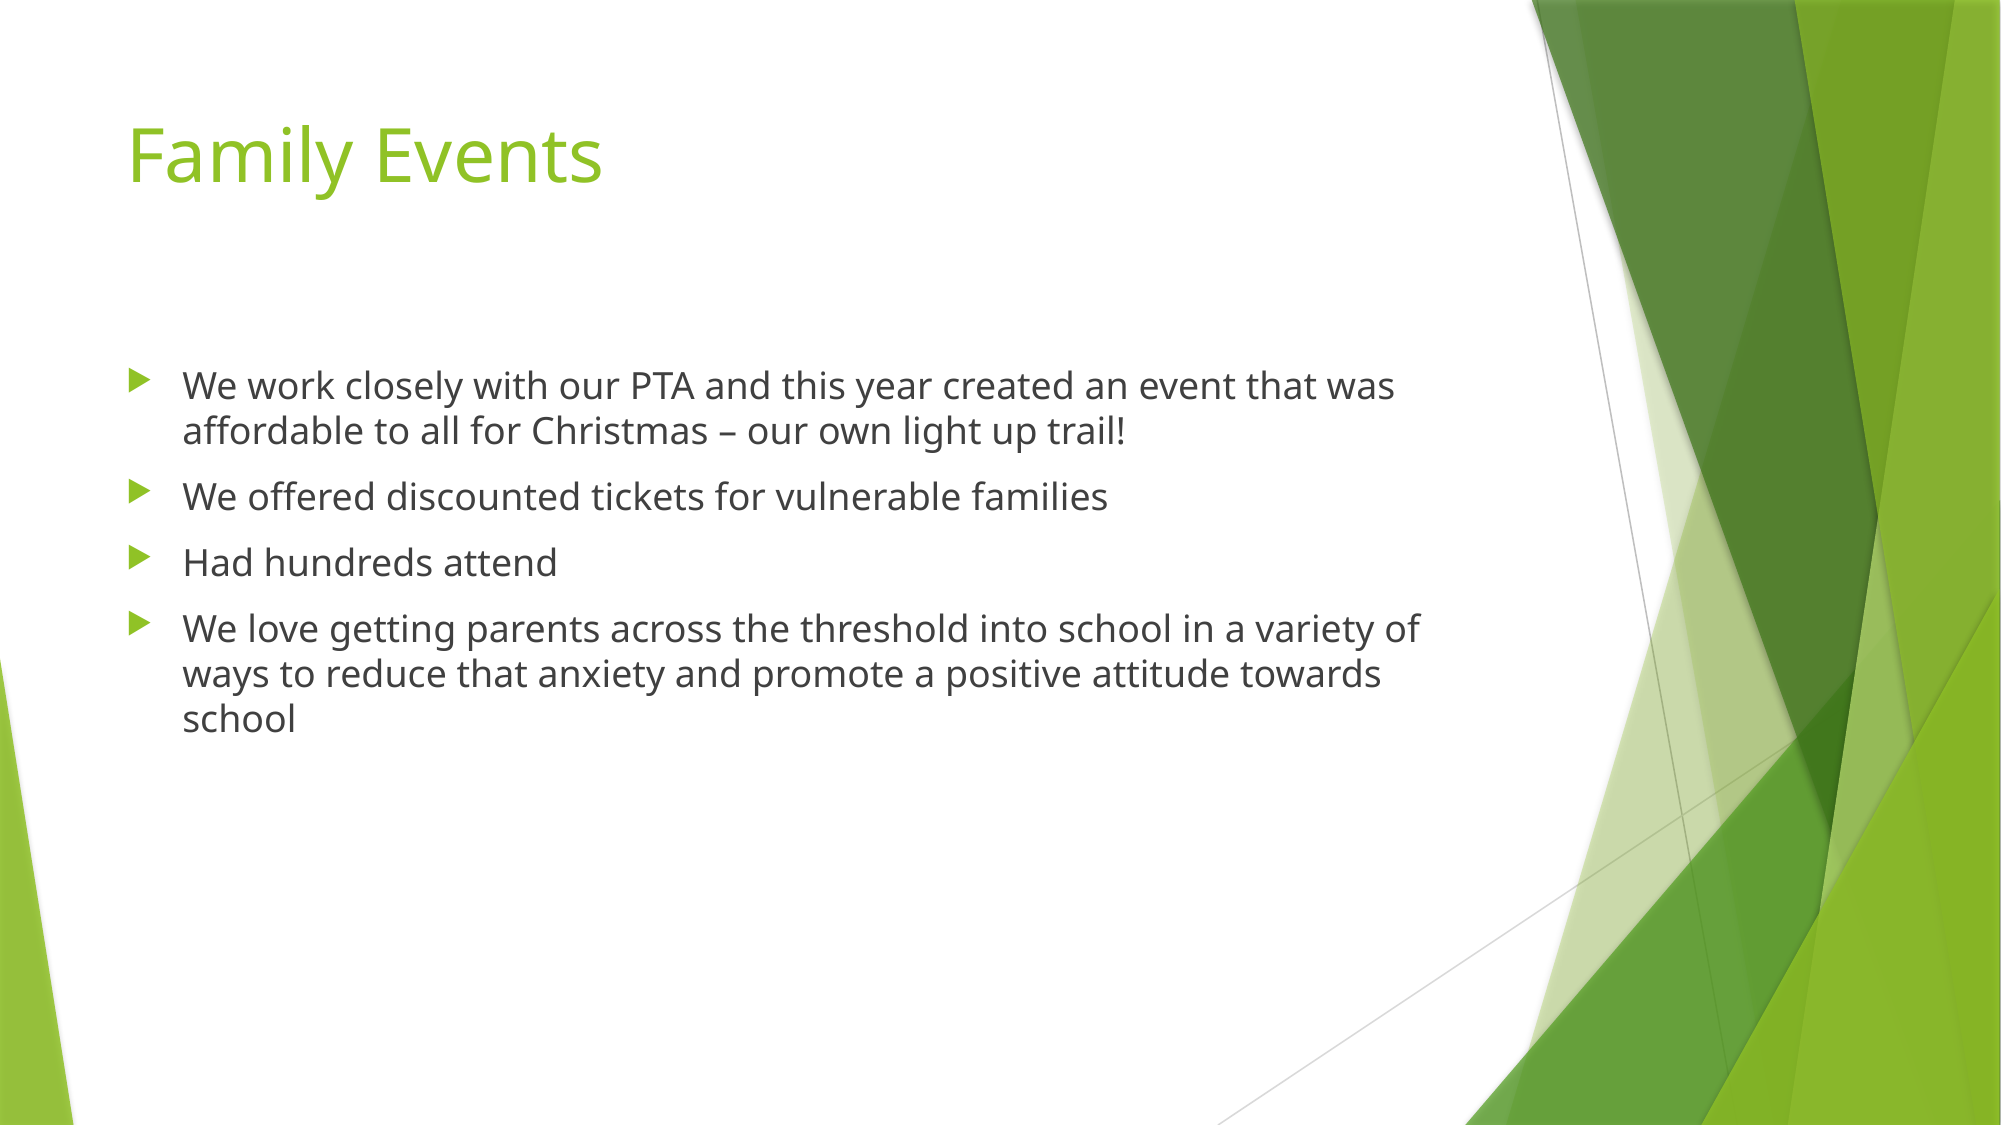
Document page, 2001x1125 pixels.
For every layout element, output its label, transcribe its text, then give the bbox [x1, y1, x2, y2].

title Family Events [111, 99, 1522, 317]
list We work closely with our PTA and this year created an event that was affordable to all for Christmas – our own light up trail! We offered discounted tickets for vulnerable families Had hundreds attend We love getting parents across the threshold into school in a variety of ways to reduce that anxiety and promote a positive attitude towards school [111, 354, 1522, 992]
